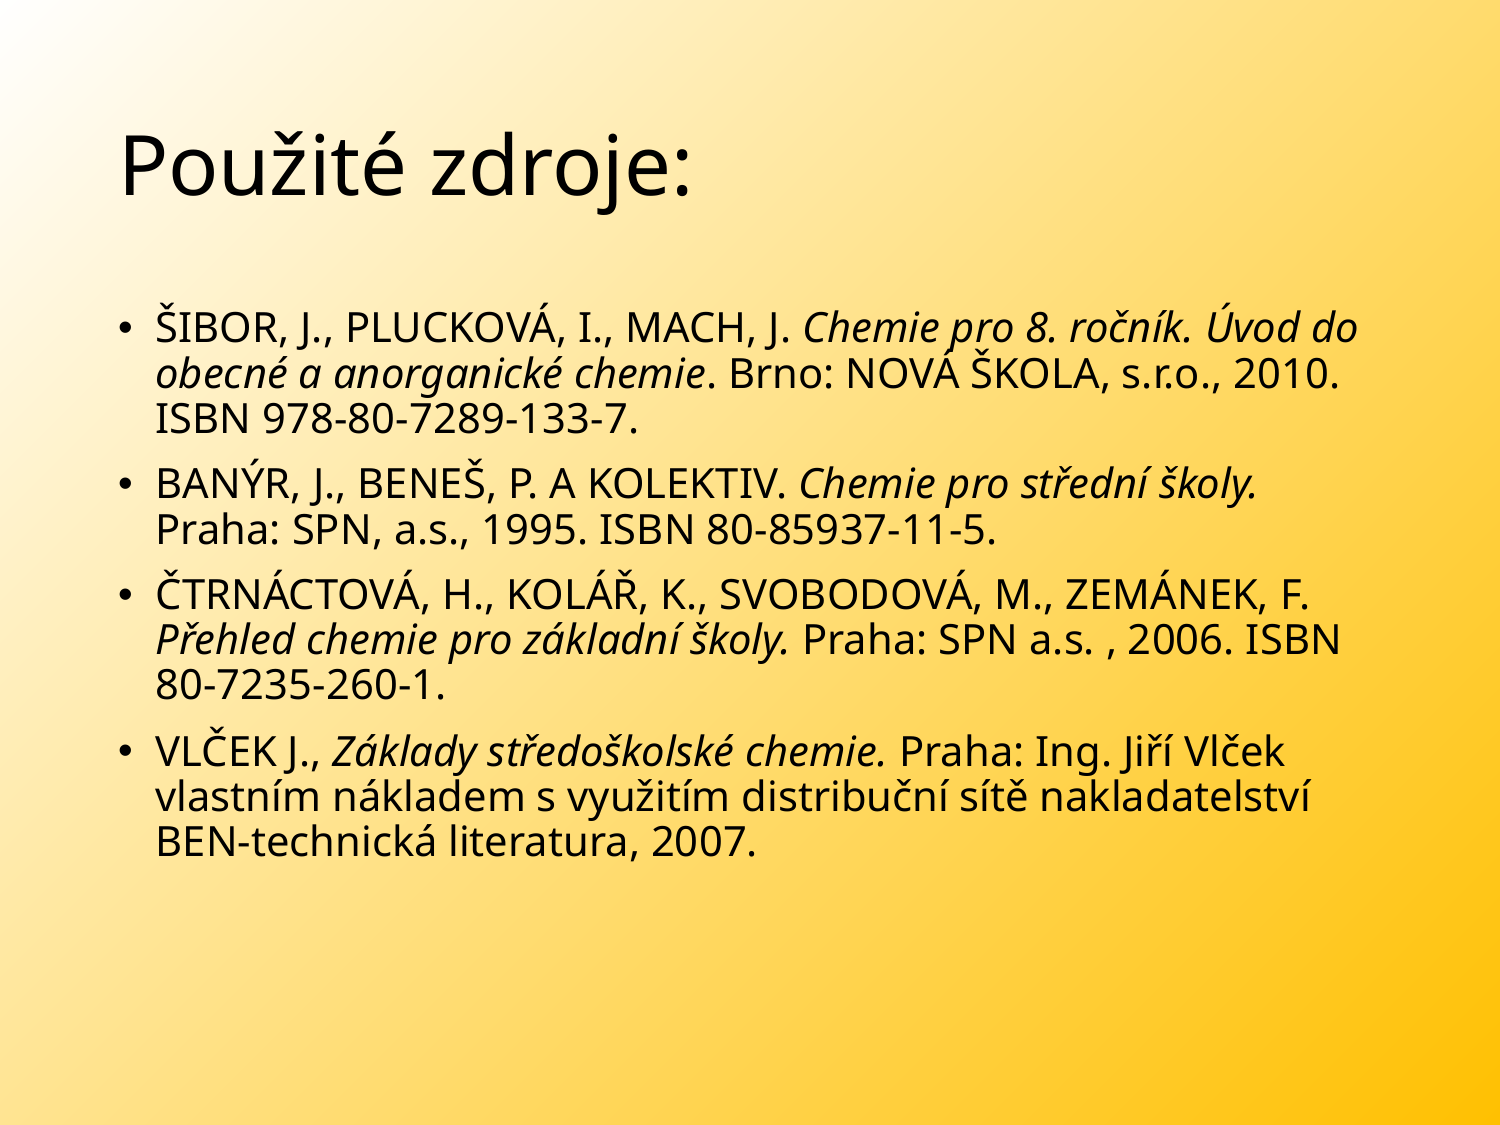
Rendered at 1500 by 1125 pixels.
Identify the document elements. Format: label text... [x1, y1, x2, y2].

title Použité zdroje: [103, 59, 1397, 278]
list ŠIBOR, J., PLUCKOVÁ, I., MACH, J. Chemie pro 8. ročník. Úvod do obecné a anorganické chemie. Brno: NOVÁ ŠKOLA, s.r.o., 2010. ISBN 978-80-7289-133-7. BANÝR, J., BENEŠ, P. A KOLEKTIV. Chemie pro střední školy. Praha: SPN, a.s., 1995. ISBN 80-85937-11-5. Čtrnáctová, H., KOLÁŘ, K., SVOBODOVÁ, M., ZEMÁNEK, F. Přehled chemie pro základní školy. Praha: SPN a.s. , 2006. ISBN 80-7235-260-1. VLČEK J., Základy středoškolské chemie. Praha: Ing. Jiří Vlček vlastním nákladem s využitím distribuční sítě nakladatelství BEN-technická literatura, 2007. [103, 299, 1397, 1014]
